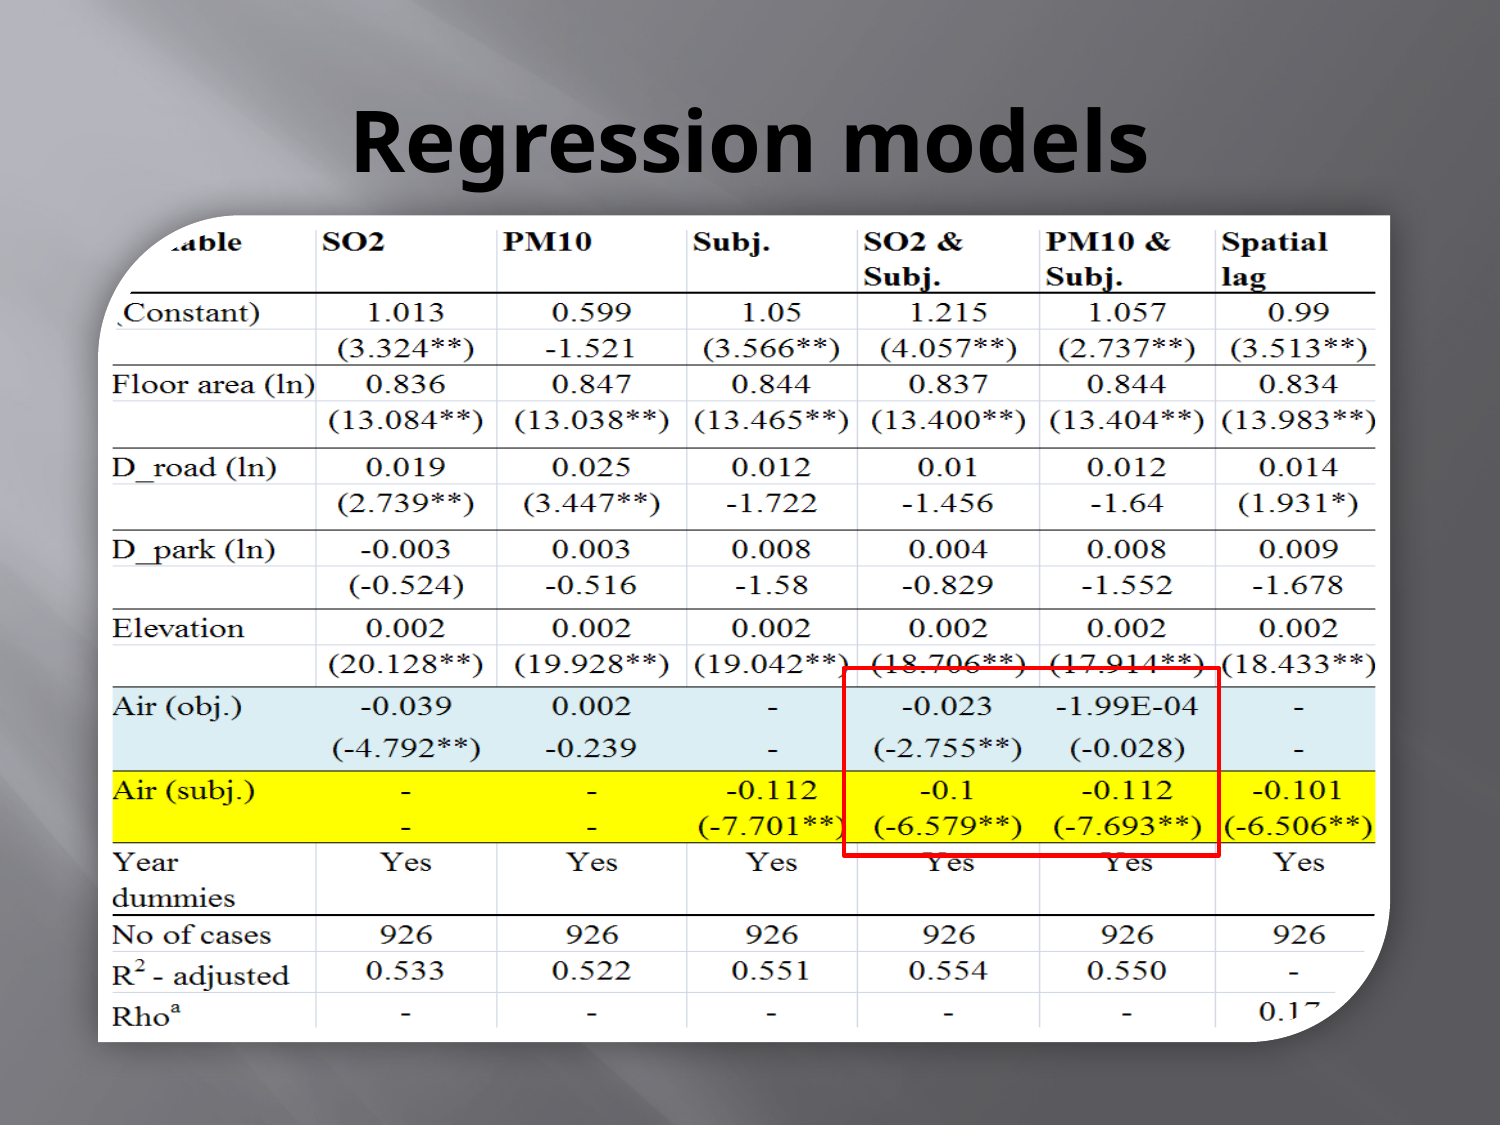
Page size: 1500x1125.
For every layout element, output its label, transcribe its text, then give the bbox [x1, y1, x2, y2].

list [105, 222, 1383, 1036]
title Regression models [75, 45, 1425, 233]
